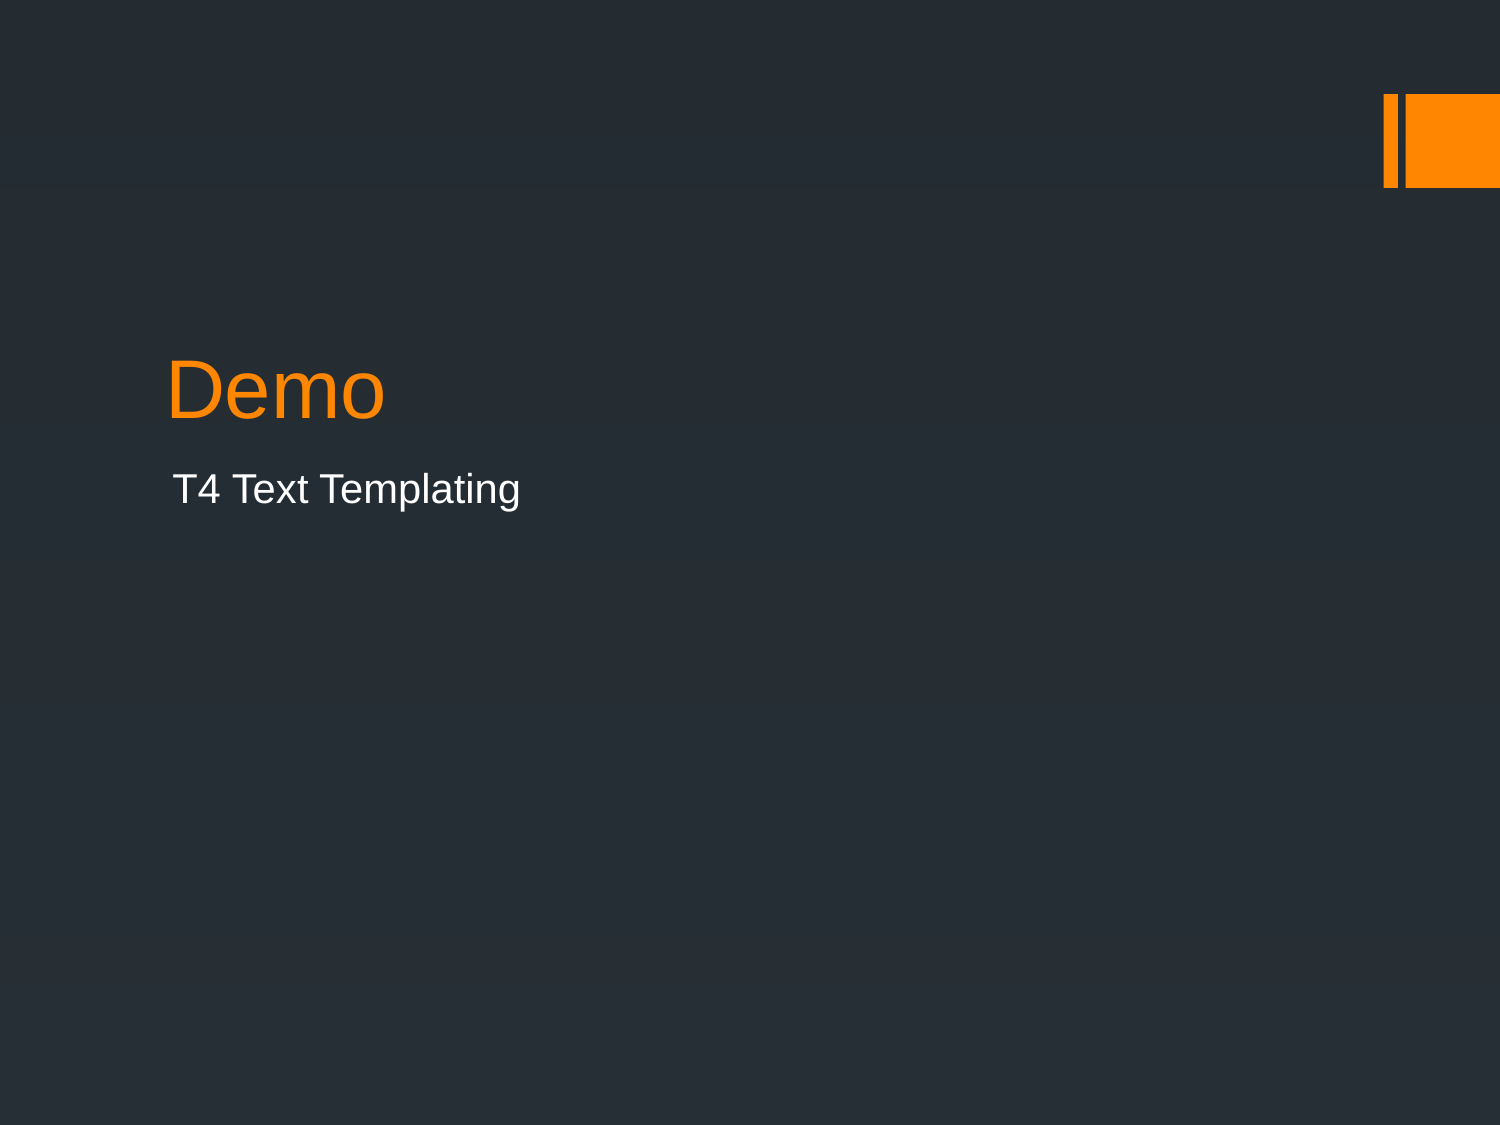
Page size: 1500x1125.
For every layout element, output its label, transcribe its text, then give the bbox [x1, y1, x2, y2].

title Demo [150, 253, 1350, 443]
text_box T4 Text Templating [149, 454, 1350, 1035]
